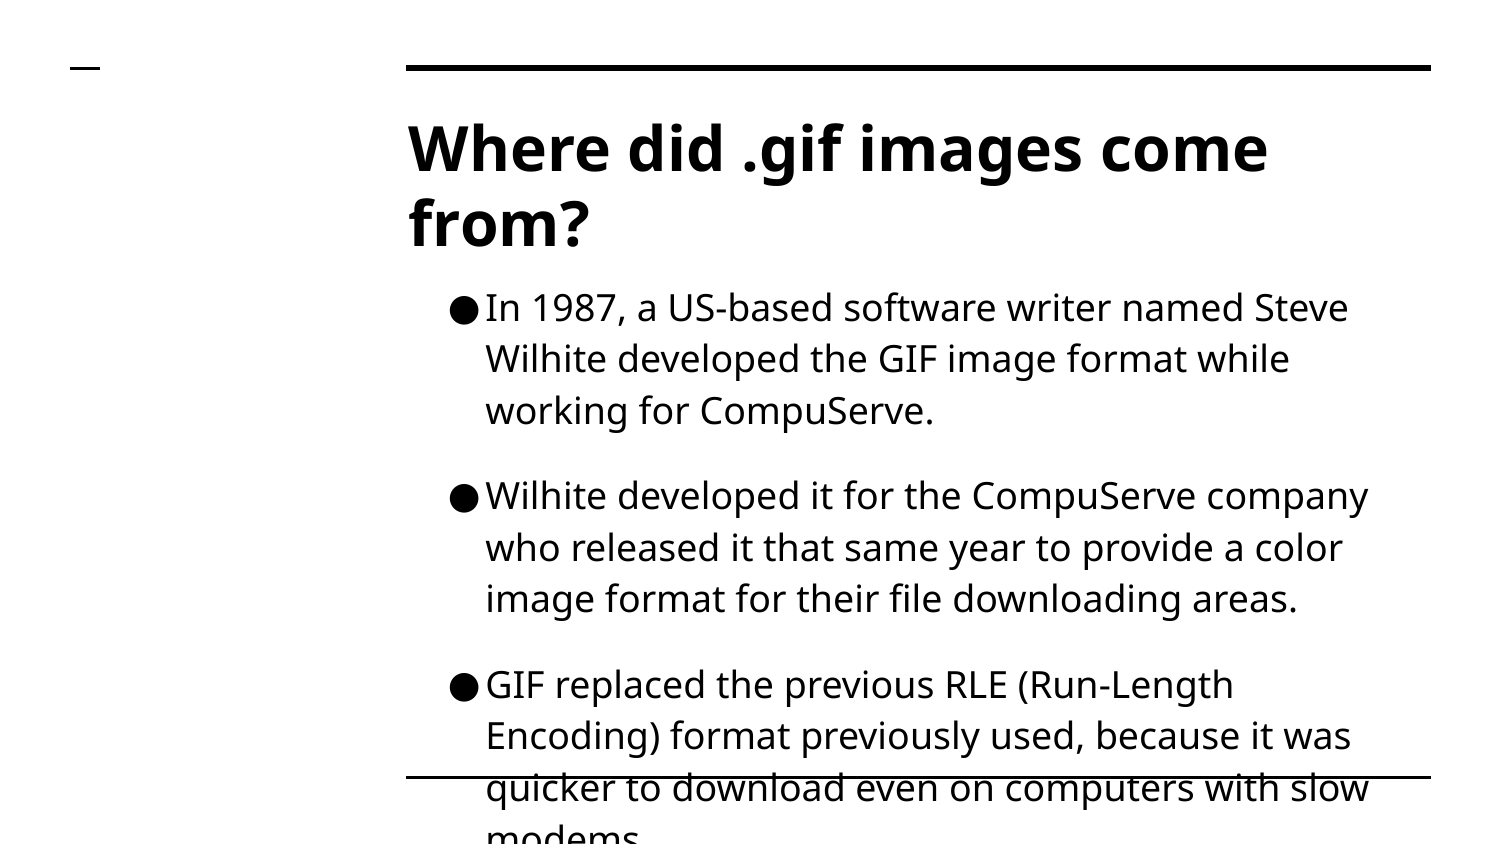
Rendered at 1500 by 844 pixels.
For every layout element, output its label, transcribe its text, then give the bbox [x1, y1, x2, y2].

title Where did .gif images come from? [393, 94, 1431, 199]
list In 1987, a US-based software writer named Steve Wilhite developed the GIF image format while working for CompuServe. Wilhite developed it for the CompuServe company who released it that same year to provide a color image format for their file downloading areas. GIF replaced the previous RLE (Run-Length Encoding) format previously used, because it was quicker to download even on computers with slow modems GIF stand for Graphics Interchange Format [395, 261, 1433, 755]
